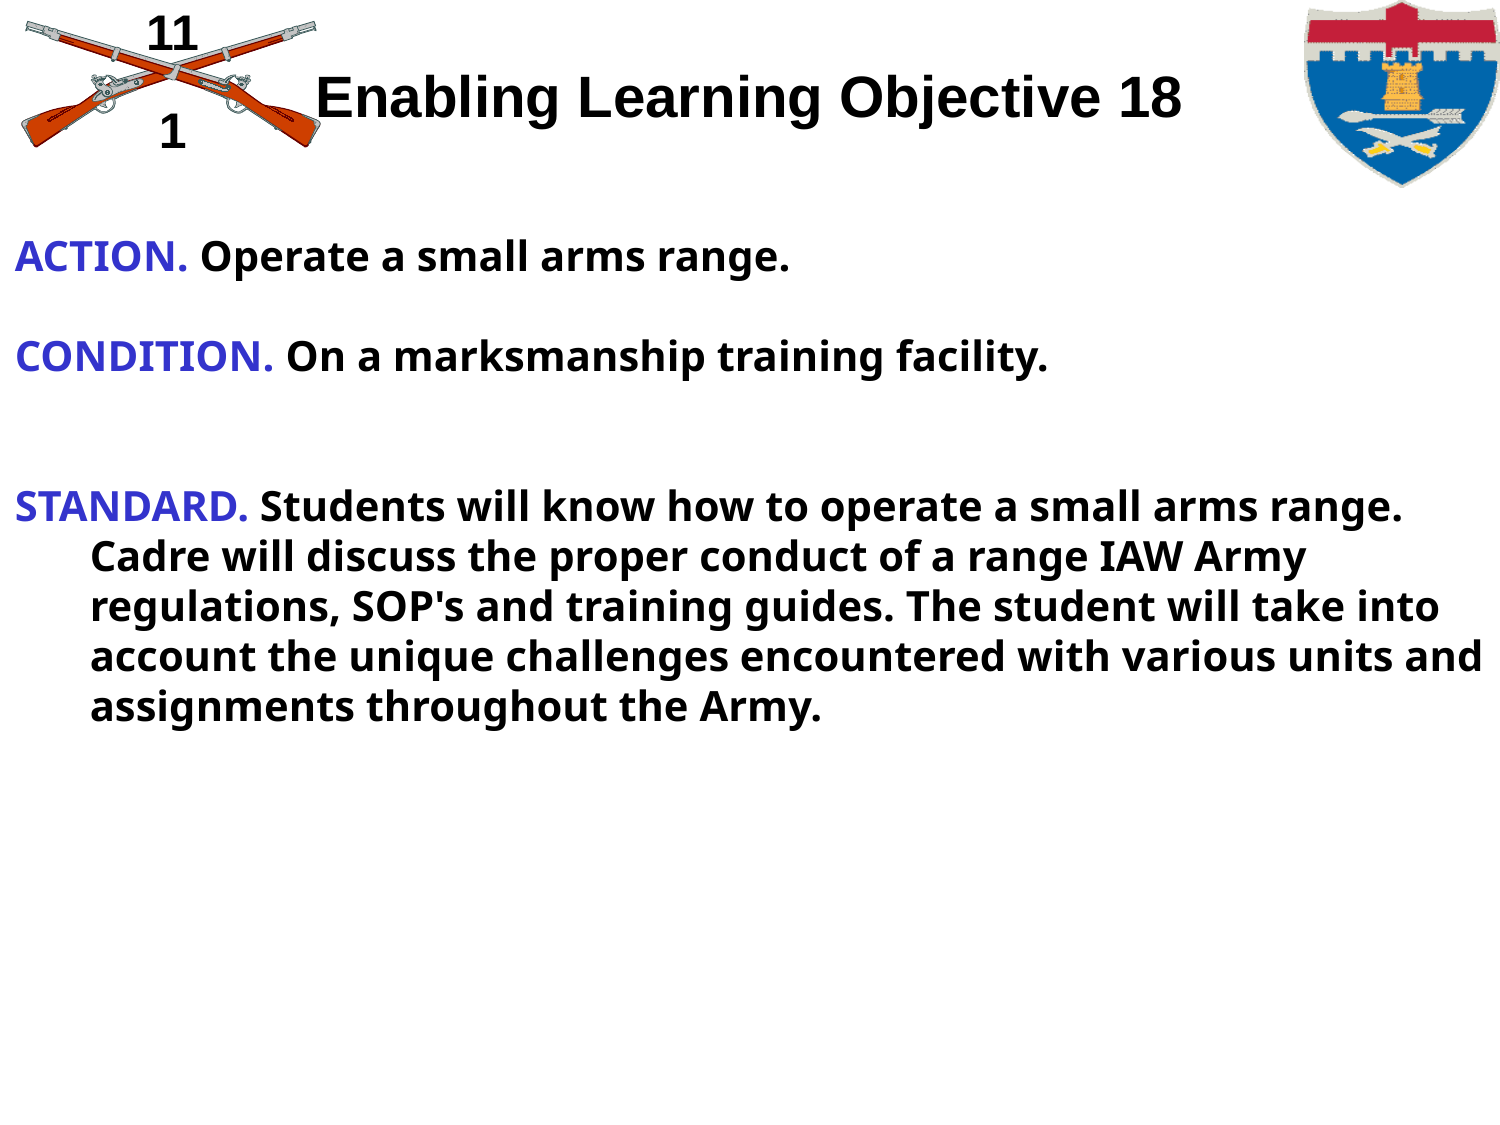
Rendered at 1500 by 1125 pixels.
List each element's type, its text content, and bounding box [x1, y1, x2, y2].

text_box ACTION. Operate a small arms range. CONDITION. On a marksmanship training facility. STANDARD. Students will know how to operate a small arms range. Cadre will discuss the proper conduct of a range IAW Army regulations, SOP's and training guides. The student will take into account the unique challenges encountered with various units and assignments throughout the Army. [0, 222, 1500, 788]
title Enabling Learning Objective 18 [0, 0, 1500, 188]
